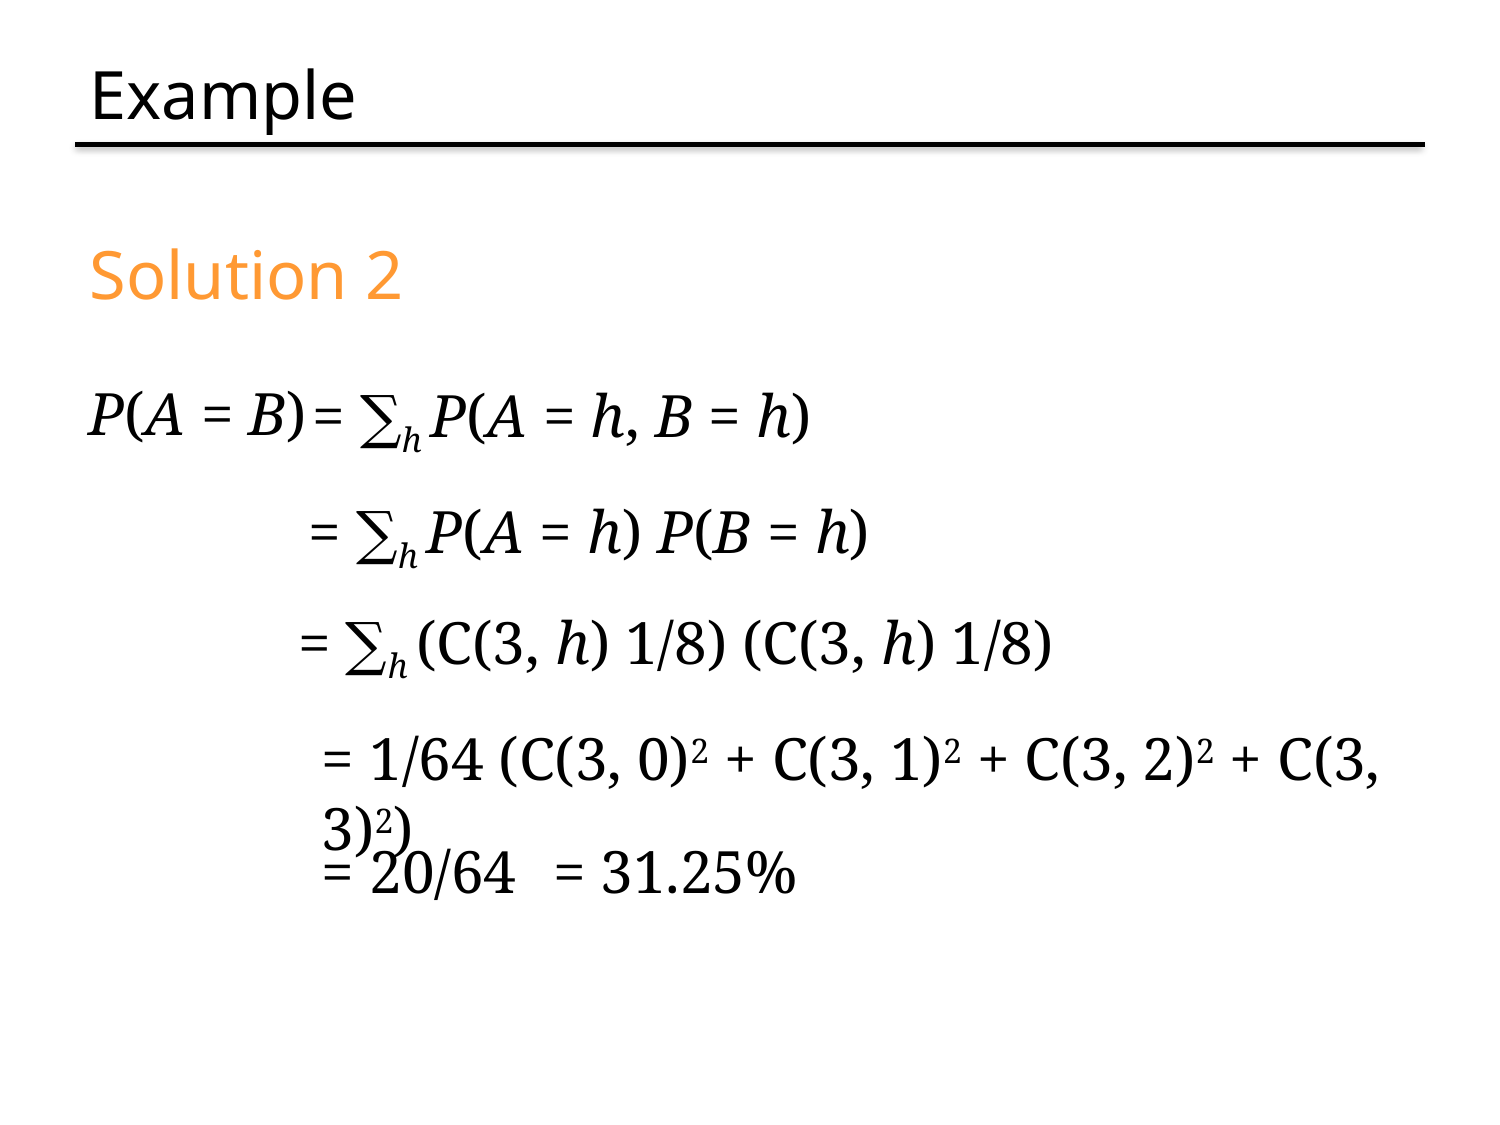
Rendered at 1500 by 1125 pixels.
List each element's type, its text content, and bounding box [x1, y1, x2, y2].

text_box = 20/64 [307, 827, 538, 913]
title Example [75, 45, 1425, 145]
text_box Solution 2 [74, 225, 1425, 321]
text_box = ∑h (C(3, h) 1/8) (C(3, h) 1/8) [283, 598, 1069, 693]
text_box = ∑h P(A = h) P(B = h) [293, 487, 886, 583]
text_box = 31.25% [538, 827, 872, 913]
text_box P(A = B) [73, 369, 322, 455]
text_box = 1/64 (C(3, 0)2 + C(3, 1)2 + C(3, 2)2 + C(3, 3)2) [307, 715, 1451, 870]
text_box = ∑h P(A = h, B = h) [297, 371, 827, 467]
